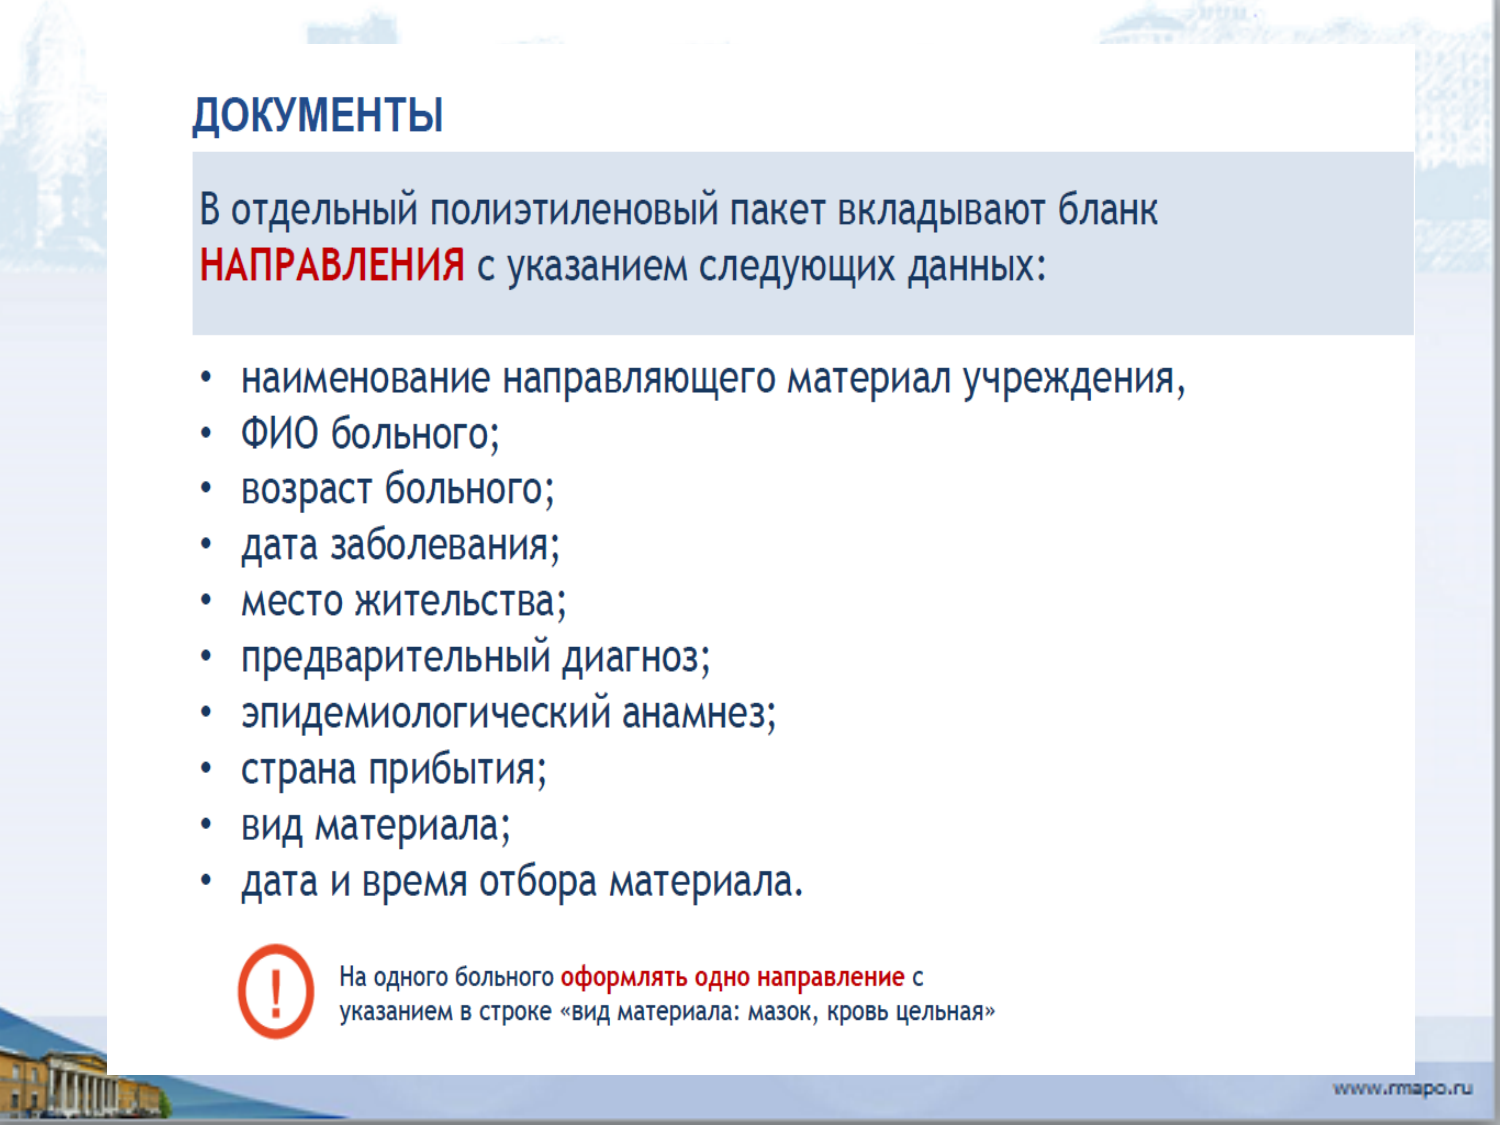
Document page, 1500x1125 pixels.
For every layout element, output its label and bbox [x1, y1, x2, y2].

picture [0, 0, 1500, 1125]
list [106, 44, 1415, 1076]
